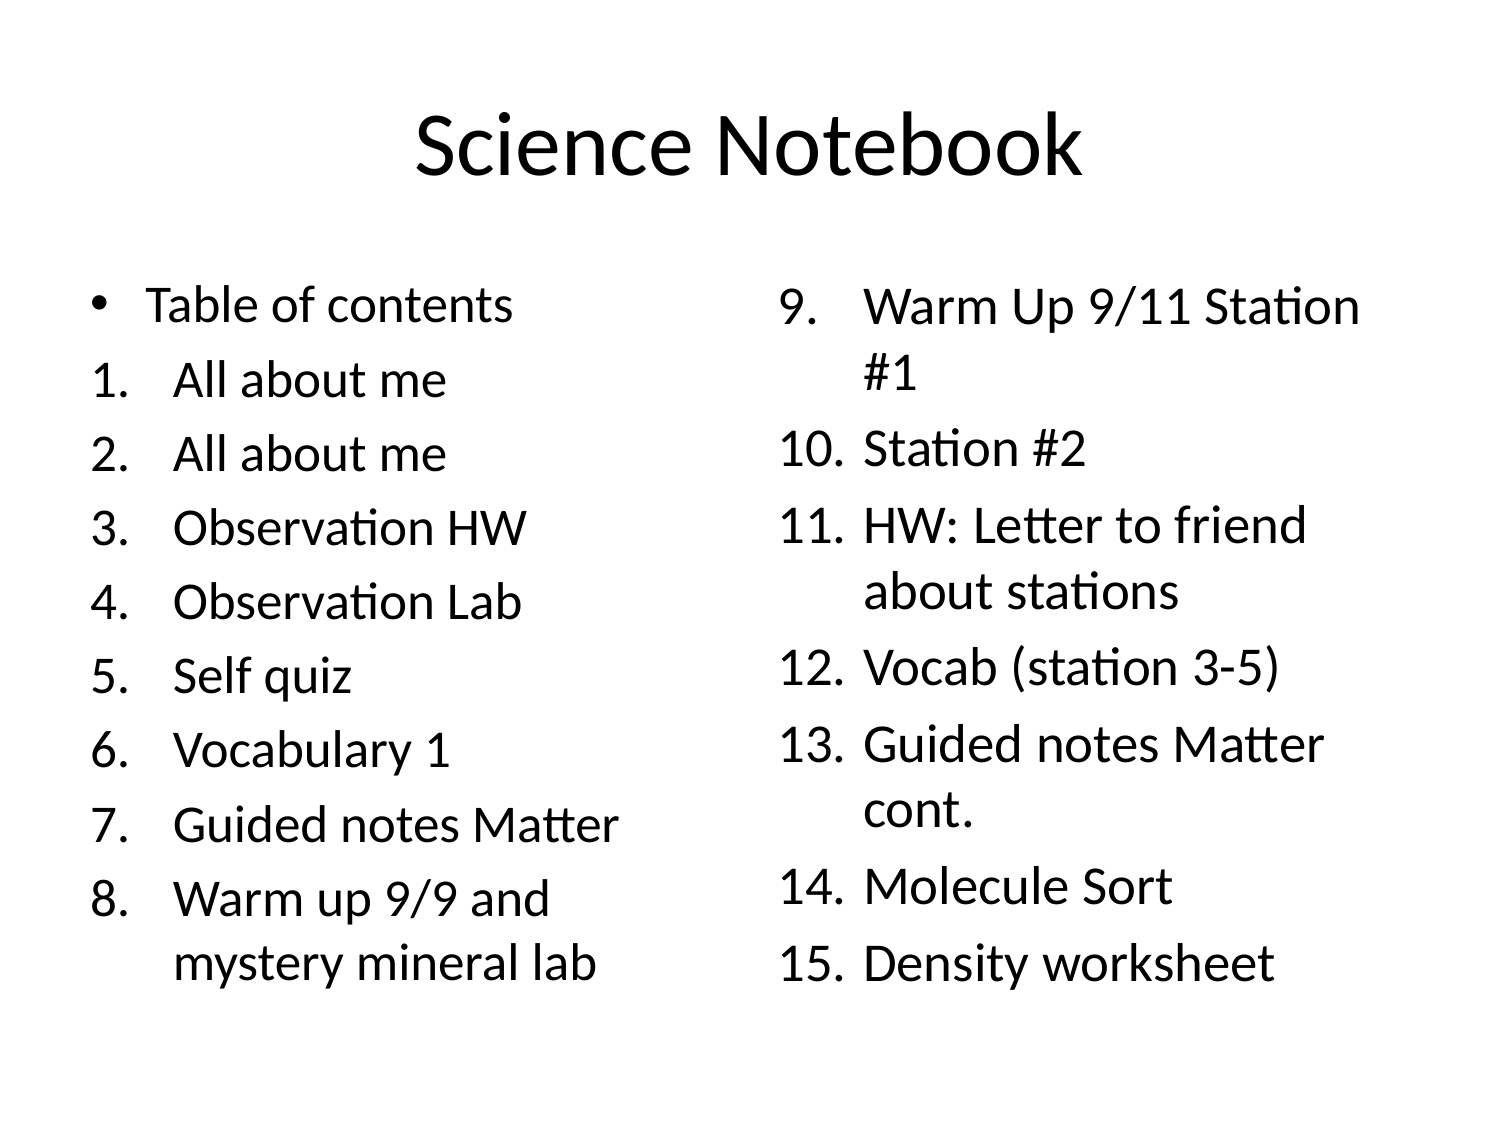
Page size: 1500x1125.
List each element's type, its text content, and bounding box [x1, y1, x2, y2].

title Science Notebook [75, 45, 1425, 233]
list Table of contents All about me All about me Observation HW Observation Lab Self quiz Vocabulary 1 Guided notes Matter Warm up 9/9 and mystery mineral lab [75, 262, 738, 1005]
list Warm Up 9/11 Station #1 Station #2 HW: Letter to friend about stations Vocab (station 3-5) Guided notes Matter cont. Molecule Sort Density worksheet [762, 262, 1425, 1005]
